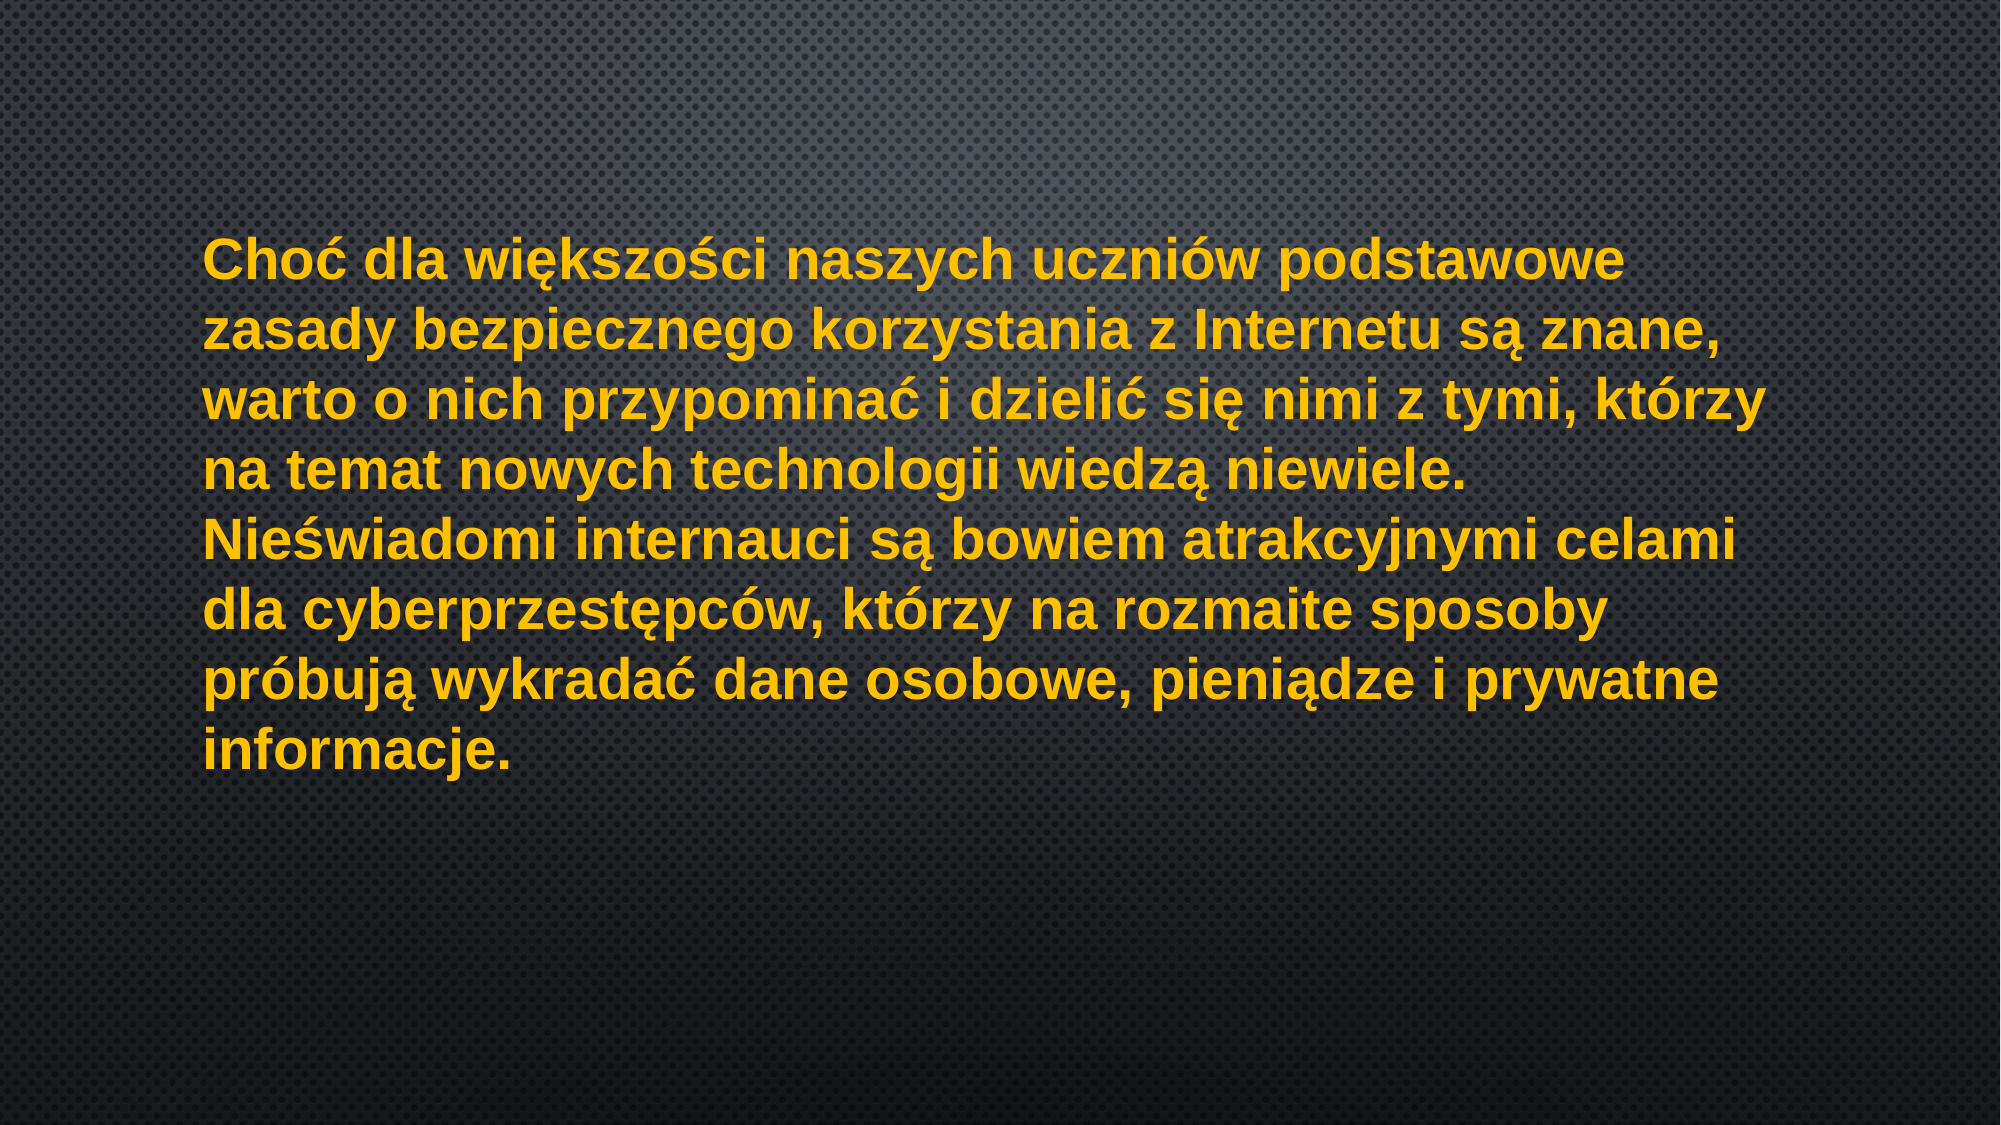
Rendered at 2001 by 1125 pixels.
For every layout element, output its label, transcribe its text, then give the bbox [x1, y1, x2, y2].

title Choć dla większości naszych uczniów podstawowe zasady bezpiecznego korzystania z Internetu są znane, warto o nich przypominać i dzielić się nimi z tymi, którzy na temat nowych technologii wiedzą niewiele. Nieświadomi internauci są bowiem atrakcyjnymi celami dla cyberprzestępców, którzy na rozmaite sposoby próbują wykradać dane osobowe, pieniądze i prywatne informacje. [187, 99, 1813, 413]
